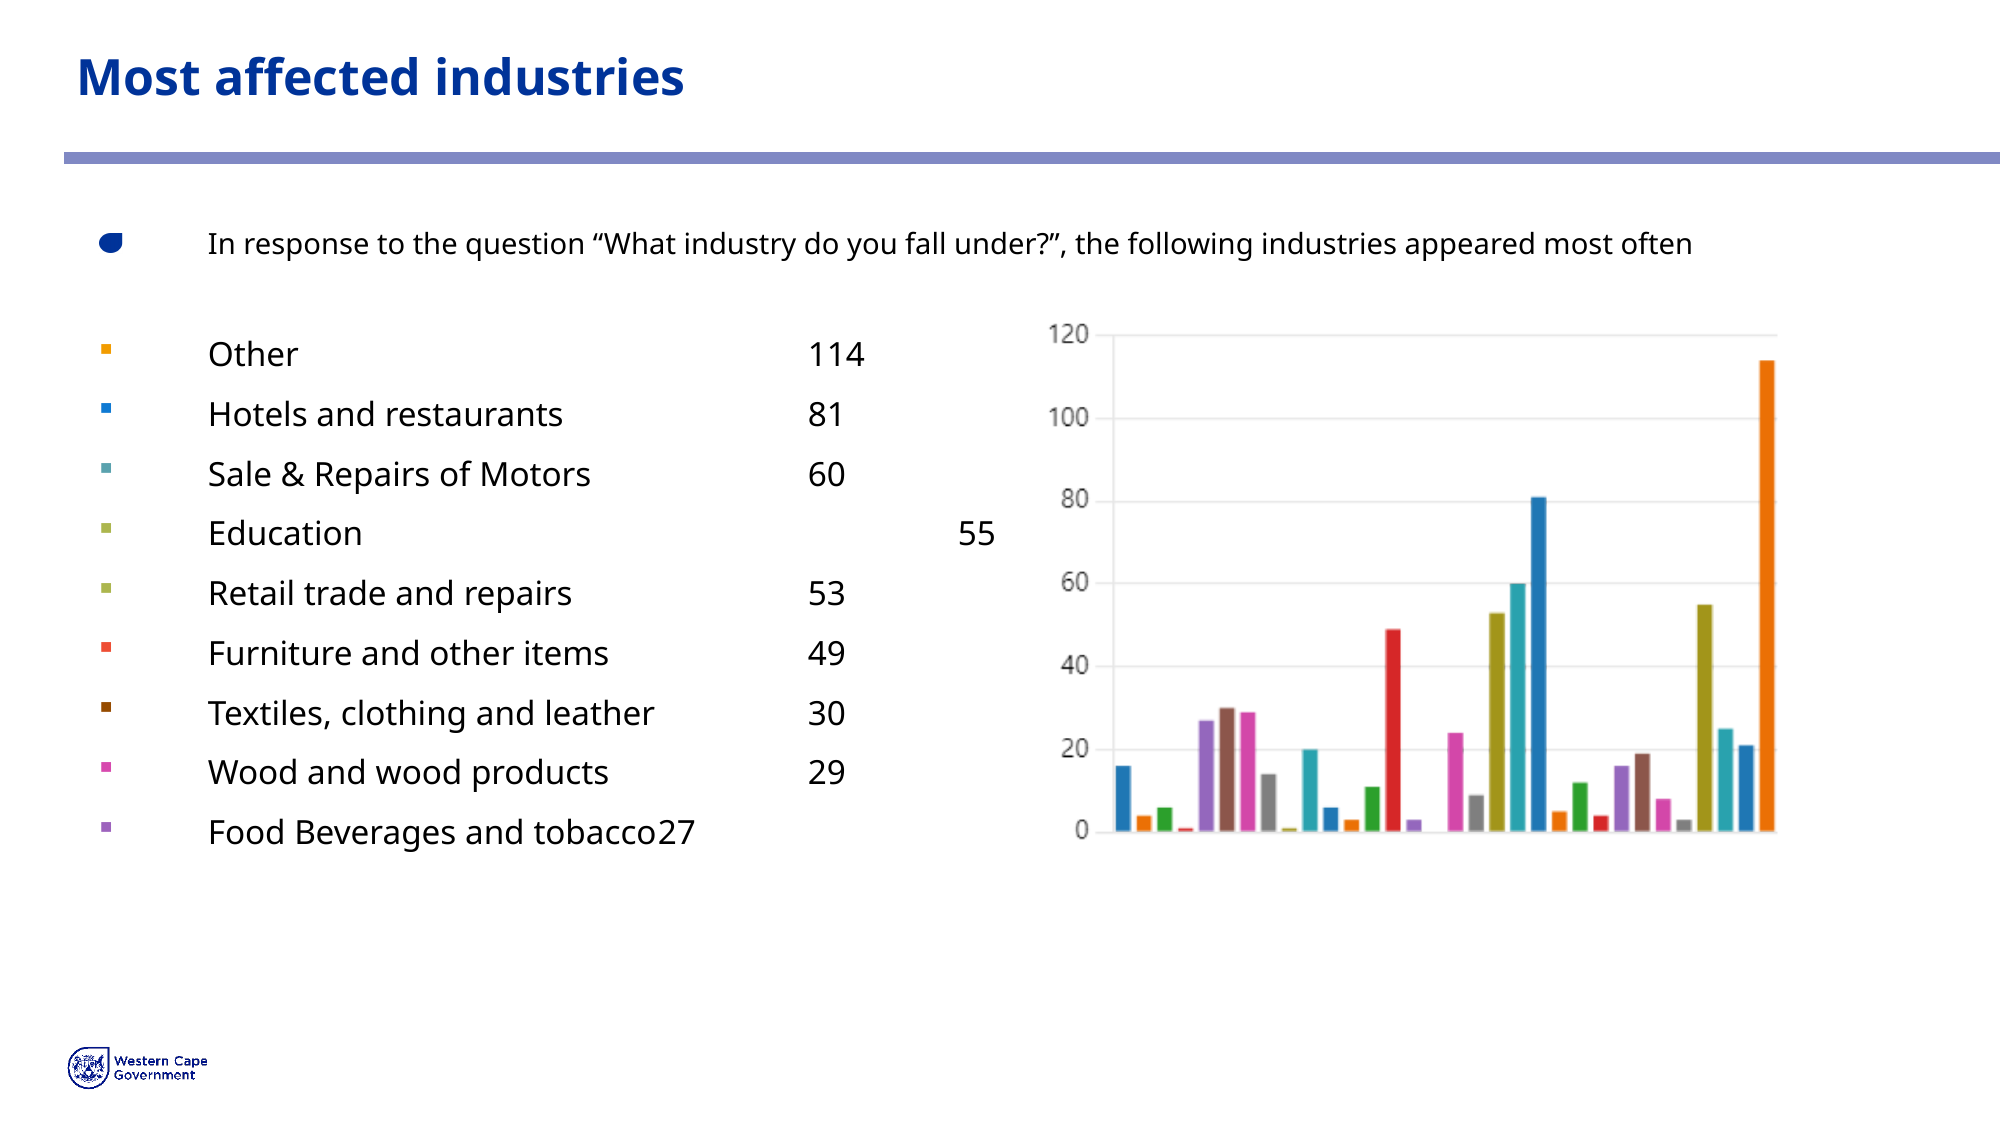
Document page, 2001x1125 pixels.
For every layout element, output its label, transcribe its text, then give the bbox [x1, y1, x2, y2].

picture [98, 232, 123, 254]
list In response to the question “What industry do you fall under?”, the following industries appeared most often Other 114 Hotels and restaurants 81 Sale & Repairs of Motors 60 Education 55 Retail trade and repairs 53 Furniture and other items 49 Textiles, clothing and leather 30 Wood and wood products 29 Food Beverages and tobacco 27 [64, 196, 1945, 1000]
title Most affected industries [64, 29, 1945, 122]
picture [53, 1032, 237, 1103]
picture [1019, 275, 1858, 876]
picture [64, 152, 2000, 164]
